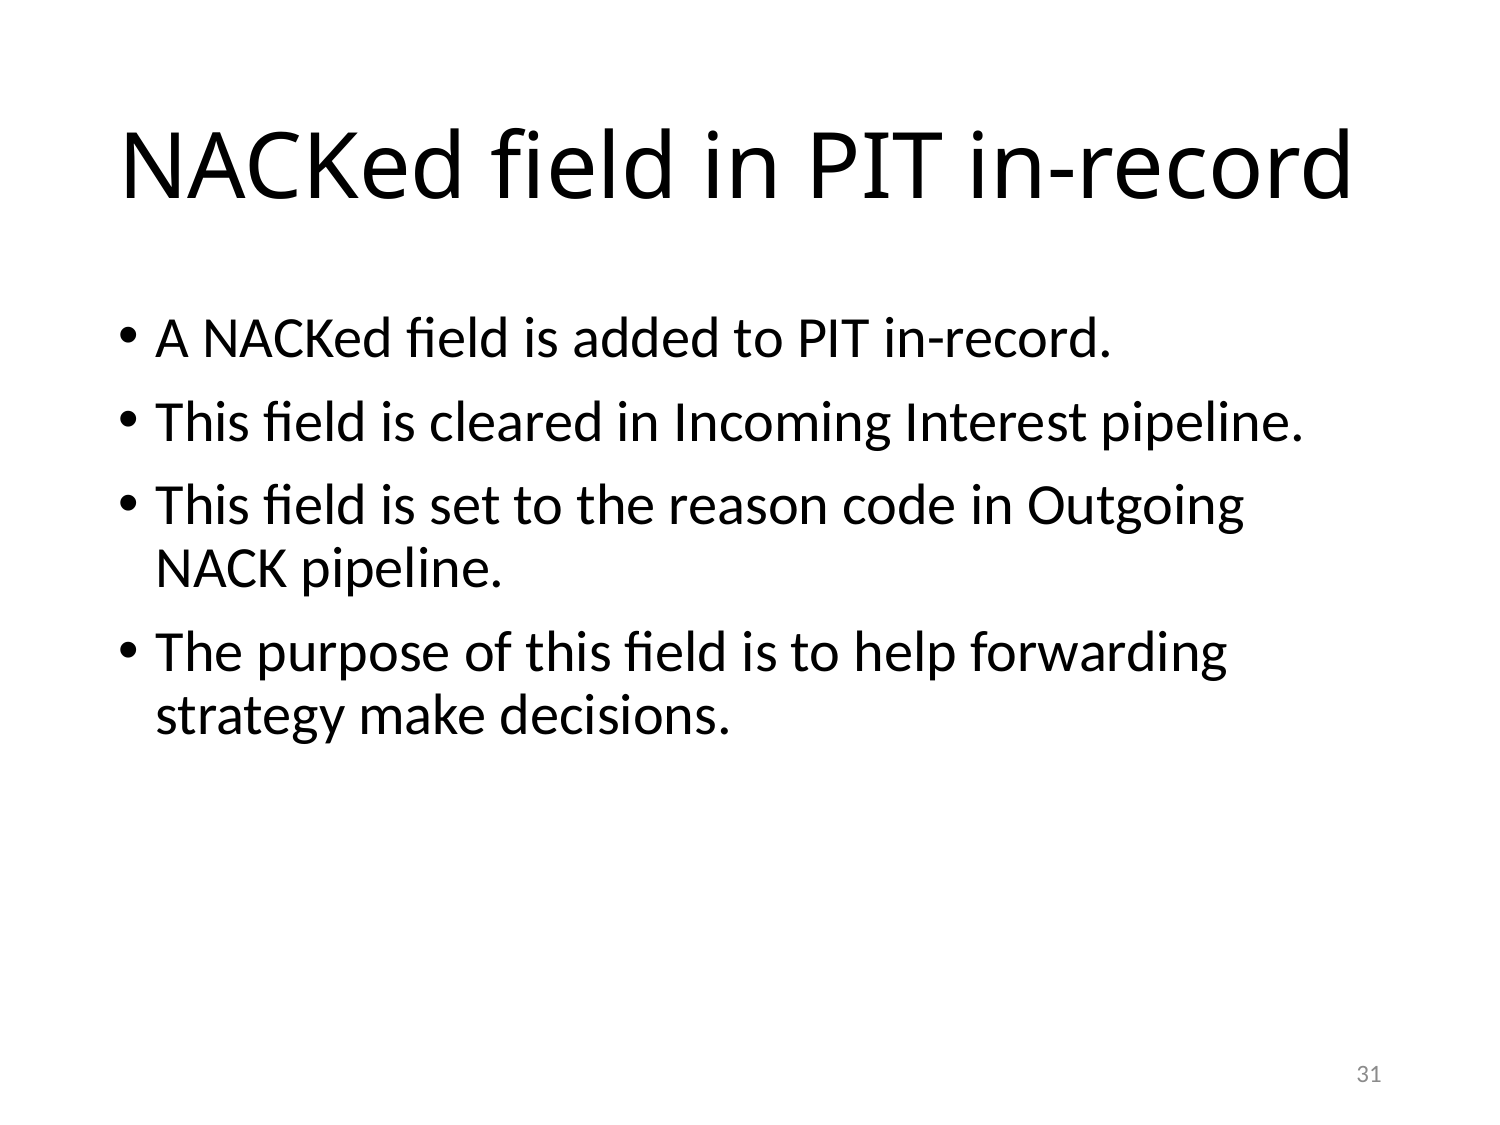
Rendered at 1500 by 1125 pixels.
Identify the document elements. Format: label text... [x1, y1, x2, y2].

title NACKed field in PIT in-record [103, 59, 1397, 278]
list A NACKed field is added to PIT in-record. This field is cleared in Incoming Interest pipeline. This field is set to the reason code in Outgoing NACK pipeline. The purpose of this field is to help forwarding strategy make decisions. [103, 299, 1397, 1014]
slide_number 31 [1059, 1042, 1397, 1103]
